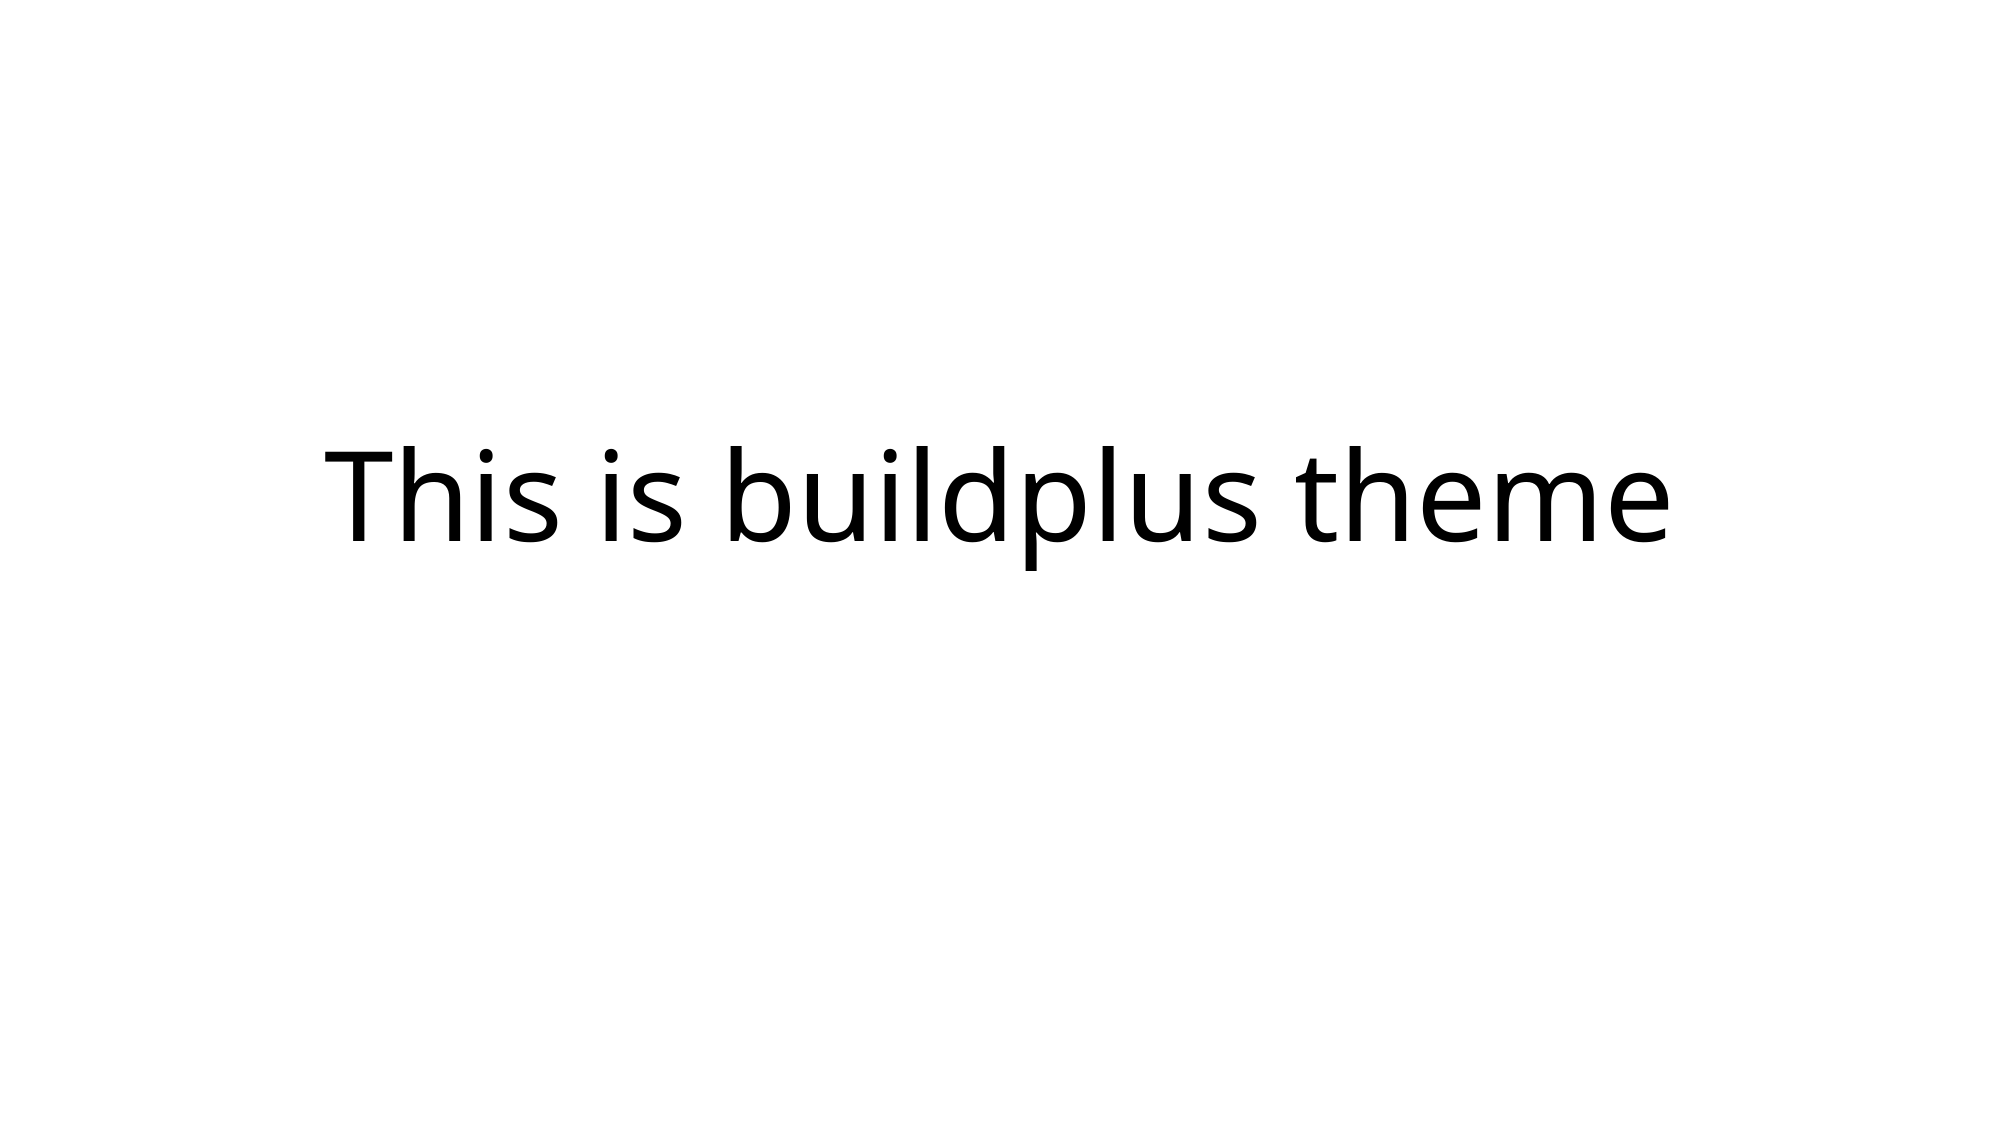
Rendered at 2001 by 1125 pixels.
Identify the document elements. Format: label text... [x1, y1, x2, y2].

title This is buildplus theme [249, 184, 1750, 576]
